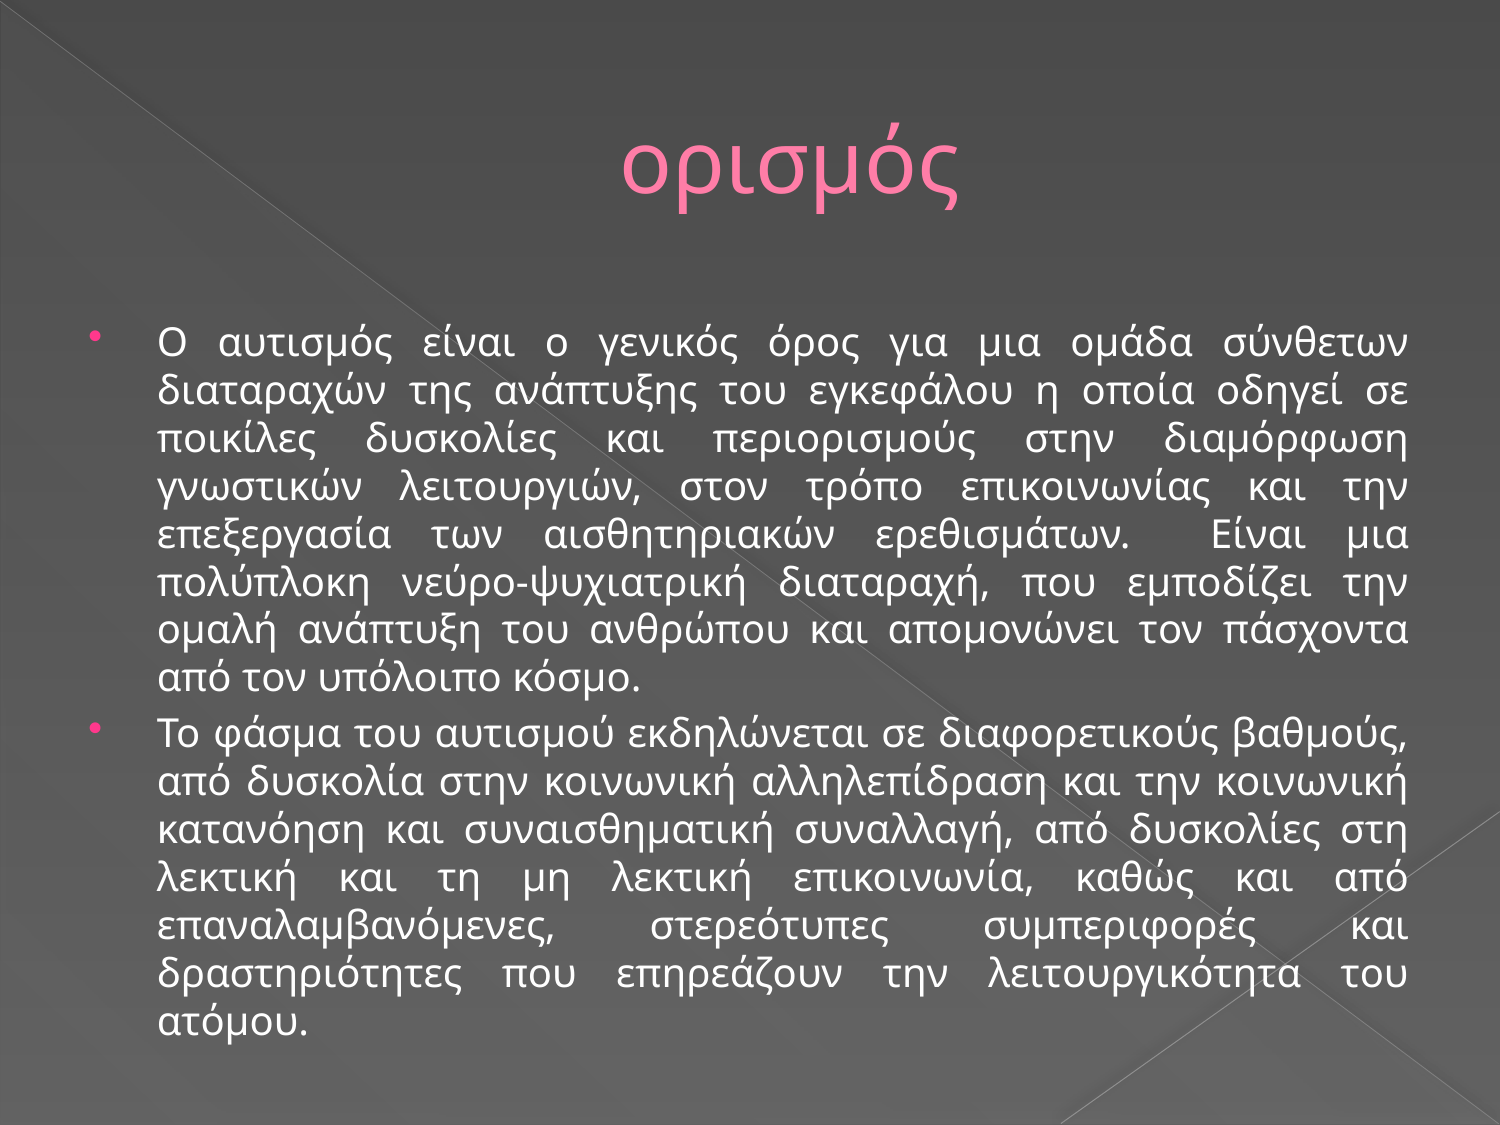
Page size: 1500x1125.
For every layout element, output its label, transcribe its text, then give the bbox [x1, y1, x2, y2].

list Ο αυτισμός είναι ο γενικός όρος για μια ομάδα σύνθετων διαταραχών της ανάπτυξης του εγκεφάλου η οποία οδηγεί σε ποικίλες δυσκολίες και περιορισμούς στην διαμόρφωση γνωστικών λειτουργιών, στον τρόπο επικοινωνίας και την επεξεργασία των αισθητηριακών ερεθισμάτων. Είναι μια πολύπλοκη νεύρο-ψυχιατρική διαταραχή, που εμποδίζει την ομαλή ανάπτυξη του ανθρώπου και απομονώνει τον πάσχοντα από τον υπόλοιπο κόσμο. Το φάσμα του αυτισμού εκδηλώνεται σε διαφορετικούς βαθμούς, από δυσκολία στην κοινωνική αλληλεπίδραση και την κοινωνική κατανόηση και συναισθηματική συναλλαγή, από δυσκολίες στη λεκτική και τη μη λεκτική επικοινωνία, καθώς και από επαναλαμβανόμενες, στερεότυπες συμπεριφορές και δραστηριότητες που επηρεάζουν την λειτουργικότητα του ατόμου. [75, 308, 1425, 1059]
title ορισμός [75, 43, 1425, 274]
